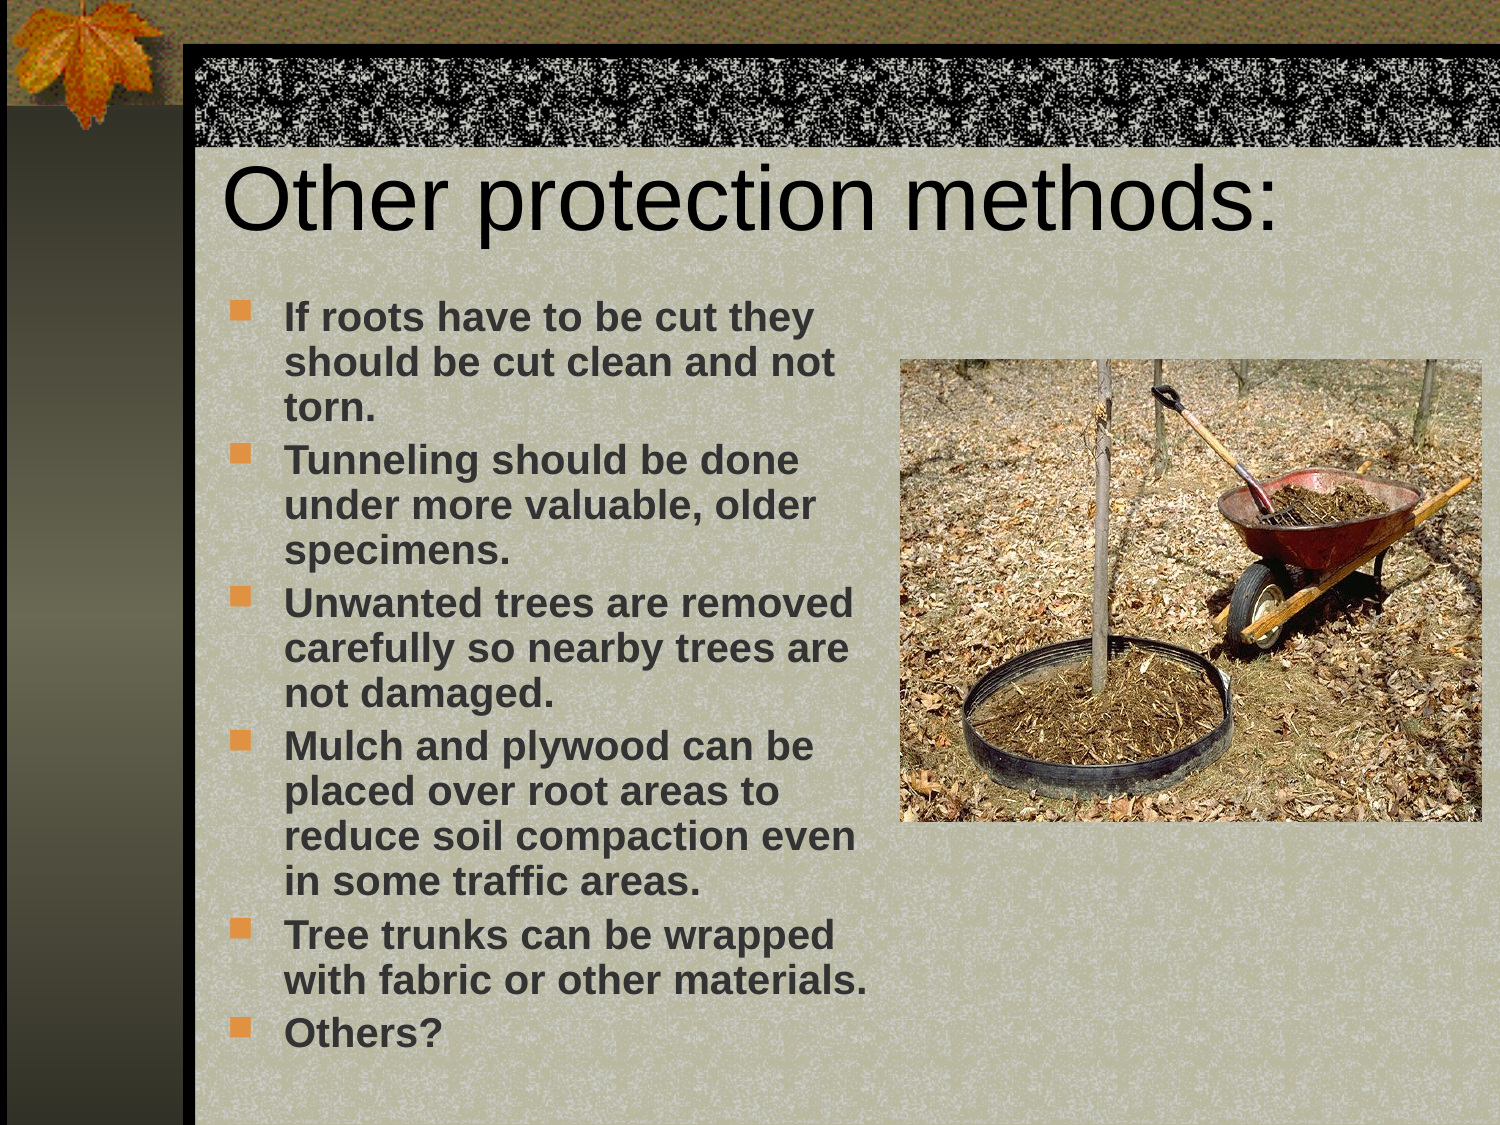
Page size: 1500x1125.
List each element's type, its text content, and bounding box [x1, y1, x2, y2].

picture [7, 0, 1500, 130]
title Other protection methods: [206, 99, 1482, 288]
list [899, 359, 1482, 822]
list If roots have to be cut they should be cut clean and not torn. Tunneling should be done under more valuable, older specimens. Unwanted trees are removed carefully so nearby trees are not damaged. Mulch and plywood can be placed over root areas to reduce soil compaction even in some traffic areas. Tree trunks can be wrapped with fabric or other materials. Others? [212, 287, 919, 963]
picture [196, 58, 1500, 1124]
